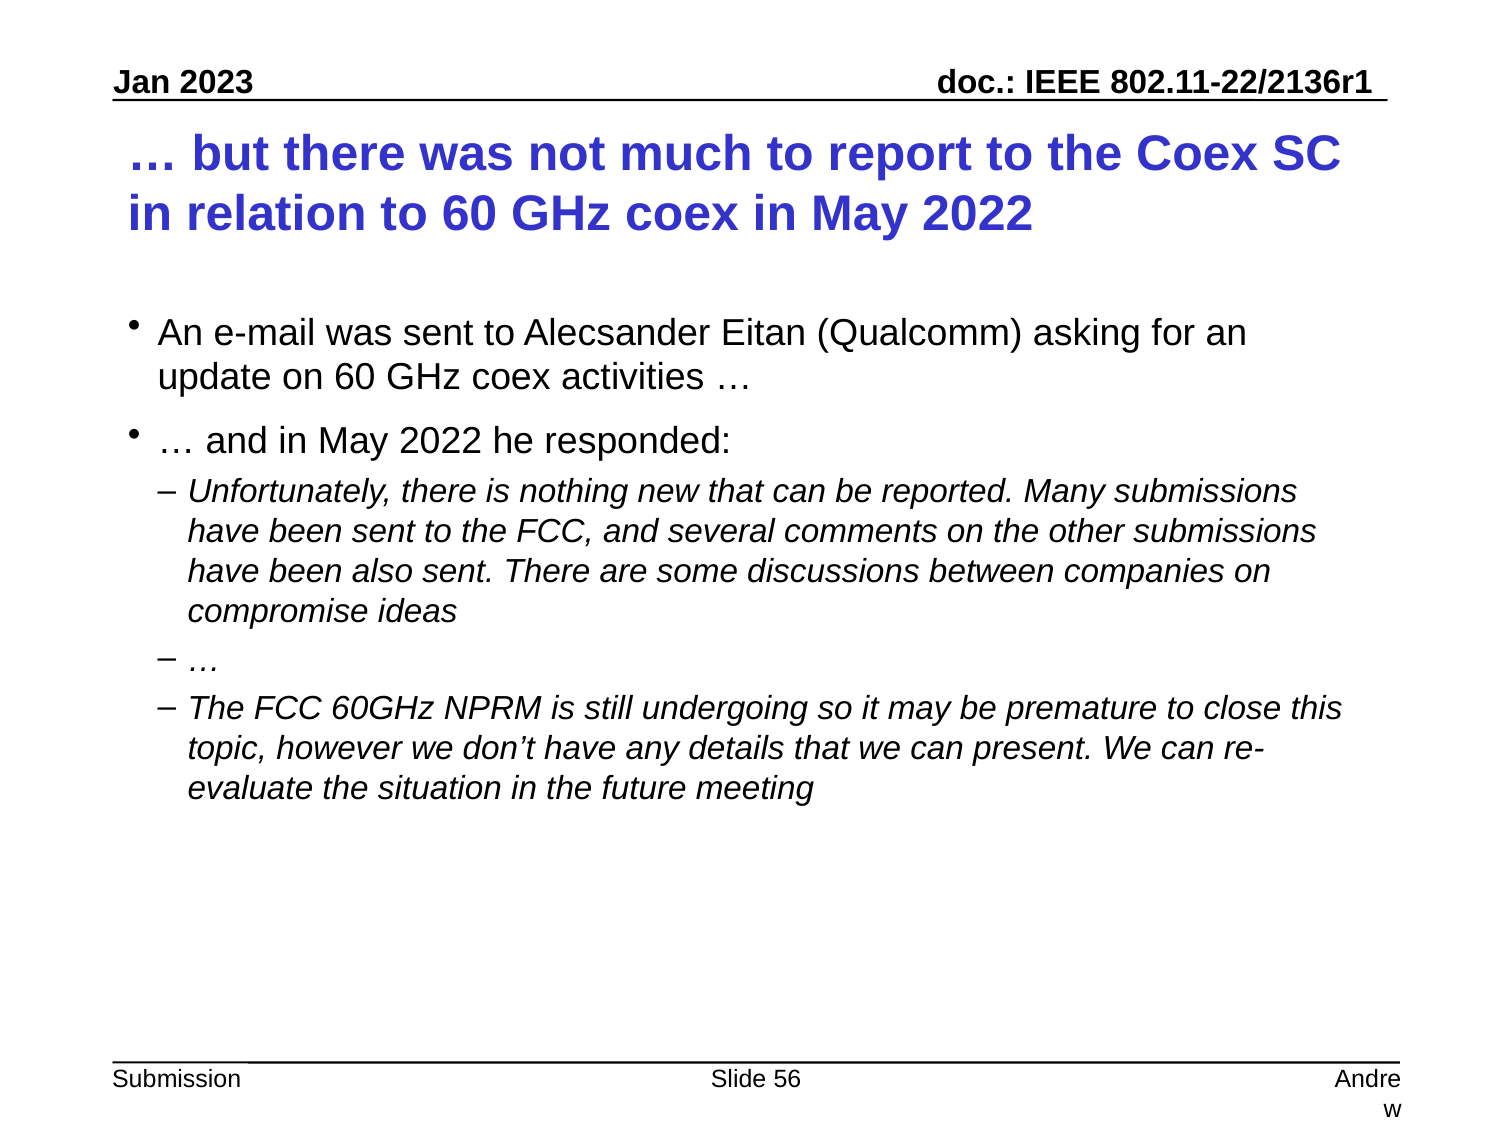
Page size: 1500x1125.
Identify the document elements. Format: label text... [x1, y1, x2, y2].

list An e-mail was sent to Alecsander Eitan (Qualcomm) asking for an update on 60 GHz coex activities … … and in May 2022 he responded: Unfortunately, there is nothing new that can be reported. Many submissions have been sent to the FCC, and several comments on the other submissions have been also sent. There are some discussions between companies on compromise ideas … The FCC 60GHz NPRM is still undergoing so it may be premature to close this topic, however we don’t have any details that we can present. We can re-evaluate the situation in the future meeting [112, 299, 1388, 975]
footer Andrew Myles, Cisco [1320, 1061, 1402, 1093]
title … but there was not much to report to the Coex SC in relation to 60 GHz coex in May 2022 [112, 112, 1388, 288]
slide_number Slide 56 [709, 1061, 803, 1093]
